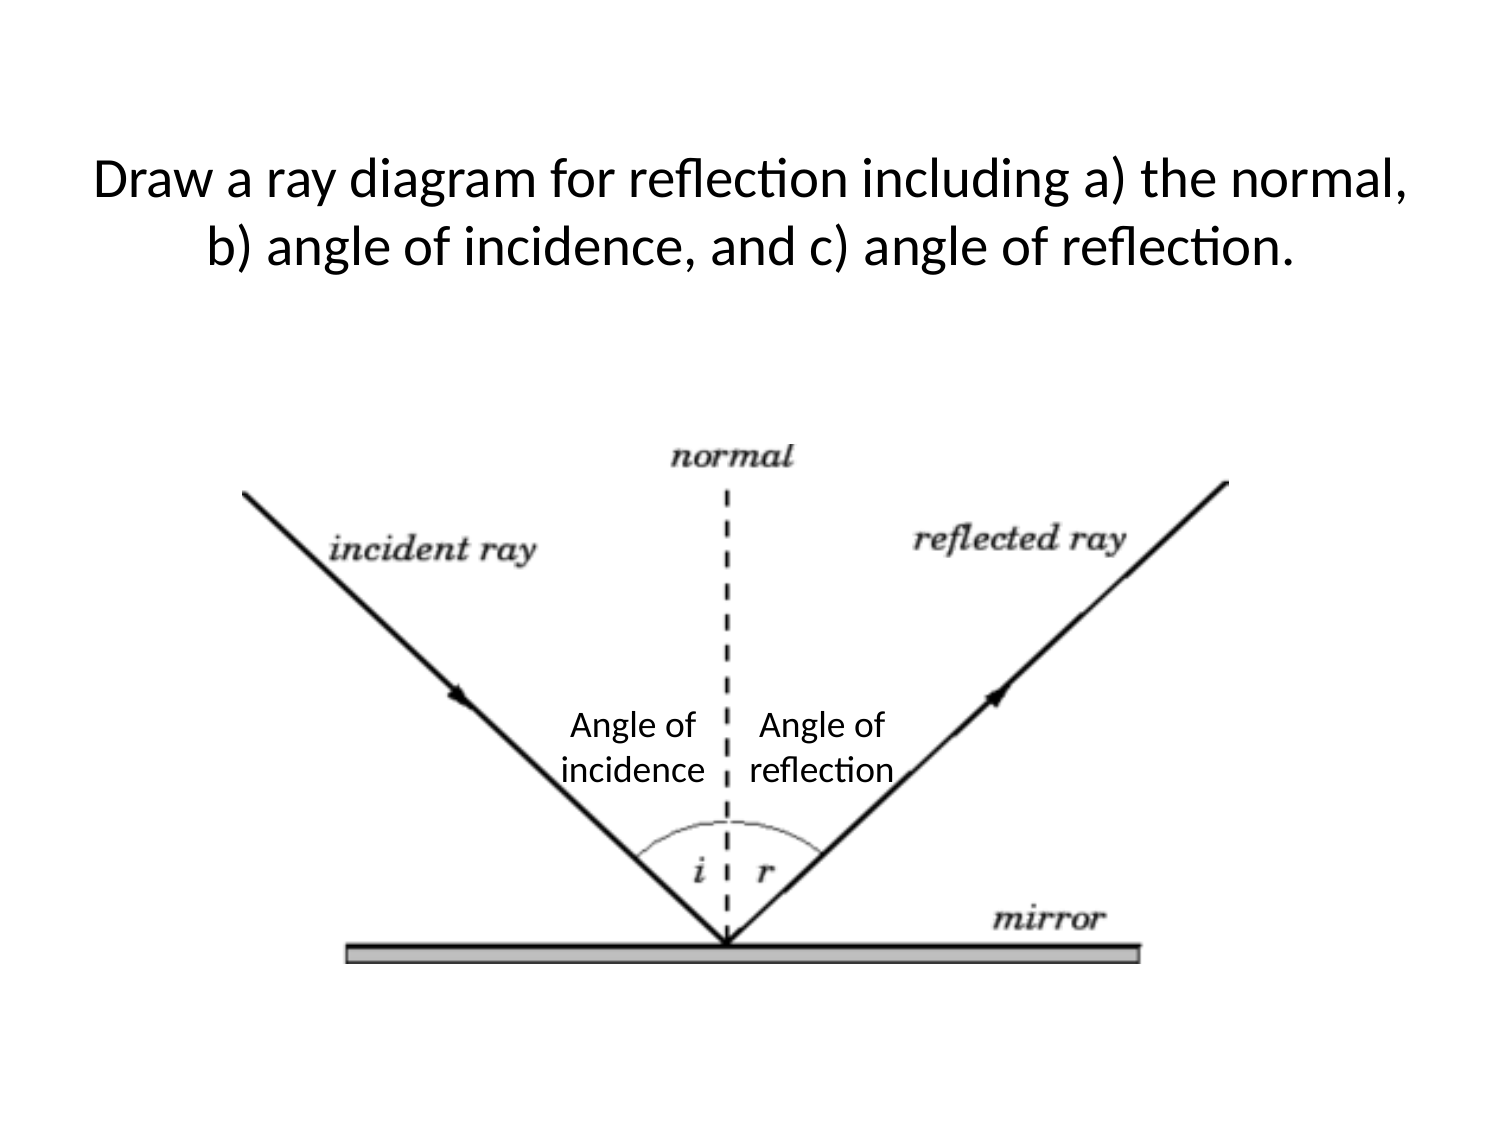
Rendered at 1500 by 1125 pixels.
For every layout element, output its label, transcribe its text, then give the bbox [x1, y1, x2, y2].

title Draw a ray diagram for reflection including a) the normal, b) angle of incidence, and c) angle of reflection. [76, 115, 1427, 303]
picture [241, 444, 1229, 964]
